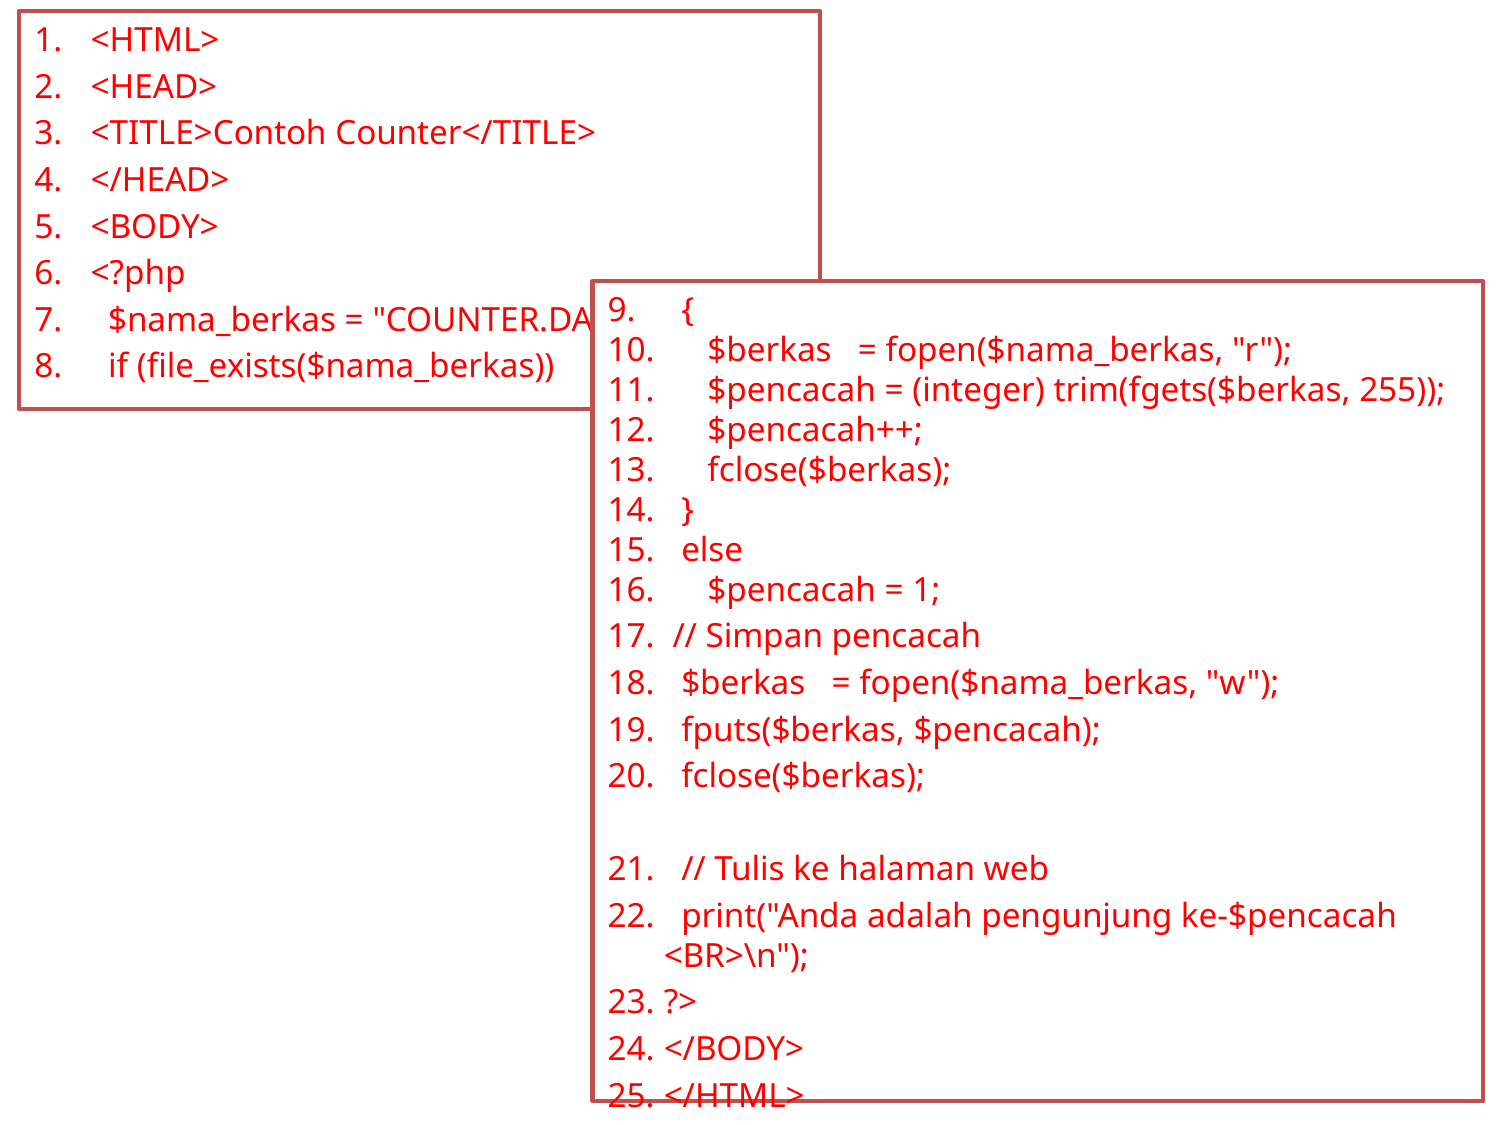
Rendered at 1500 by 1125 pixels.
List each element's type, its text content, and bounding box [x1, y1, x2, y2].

text_box { $berkas = fopen($nama_berkas, "r"); $pencacah = (integer) trim(fgets($berkas, 255)); $pencacah++; fclose($berkas); } else $pencacah = 1; // Simpan pencacah $berkas = fopen($nama_berkas, "w"); fputs($berkas, $pencacah); fclose($berkas); // Tulis ke halaman web print("Anda adalah pengunjung ke-$pencacah <BR>\n"); ?> </BODY> </HTML> [590, 279, 1485, 1103]
list <HTML> <HEAD> <TITLE>Contoh Counter</TITLE> </HEAD> <BODY> <?php $nama_berkas = "COUNTER.DAT"; if (file_exists($nama_berkas)) [17, 9, 822, 411]
